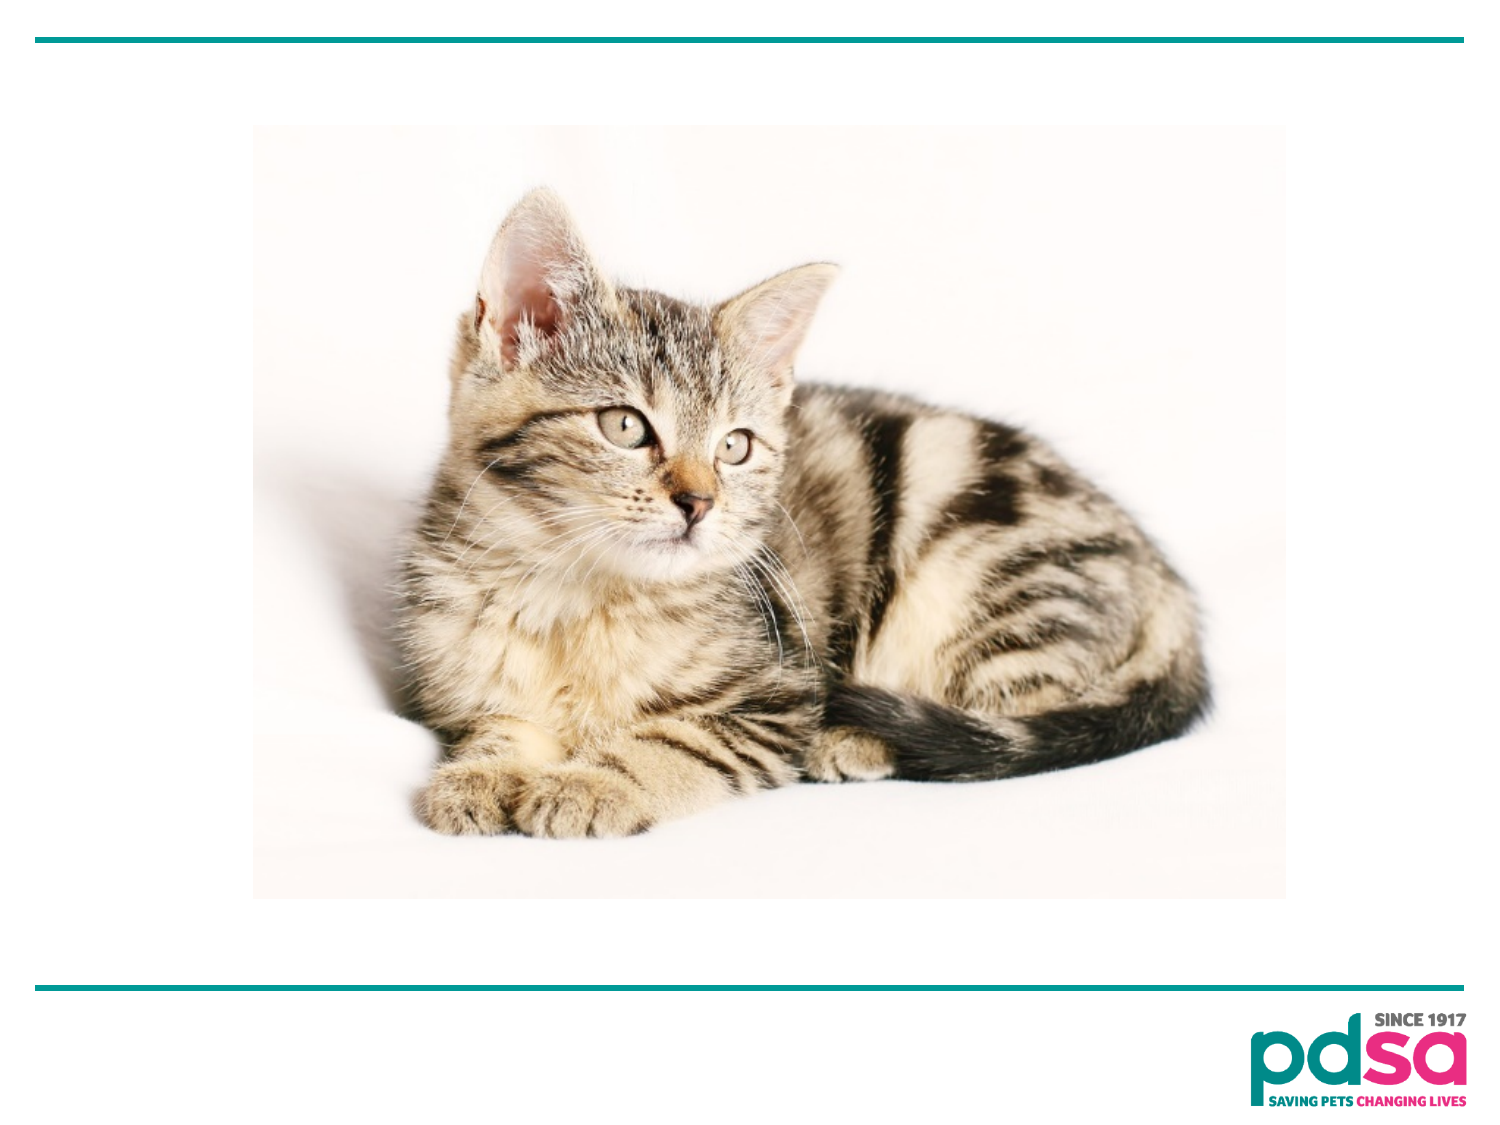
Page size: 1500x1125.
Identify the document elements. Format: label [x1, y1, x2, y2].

picture [253, 125, 1286, 900]
picture [1245, 1007, 1471, 1111]
